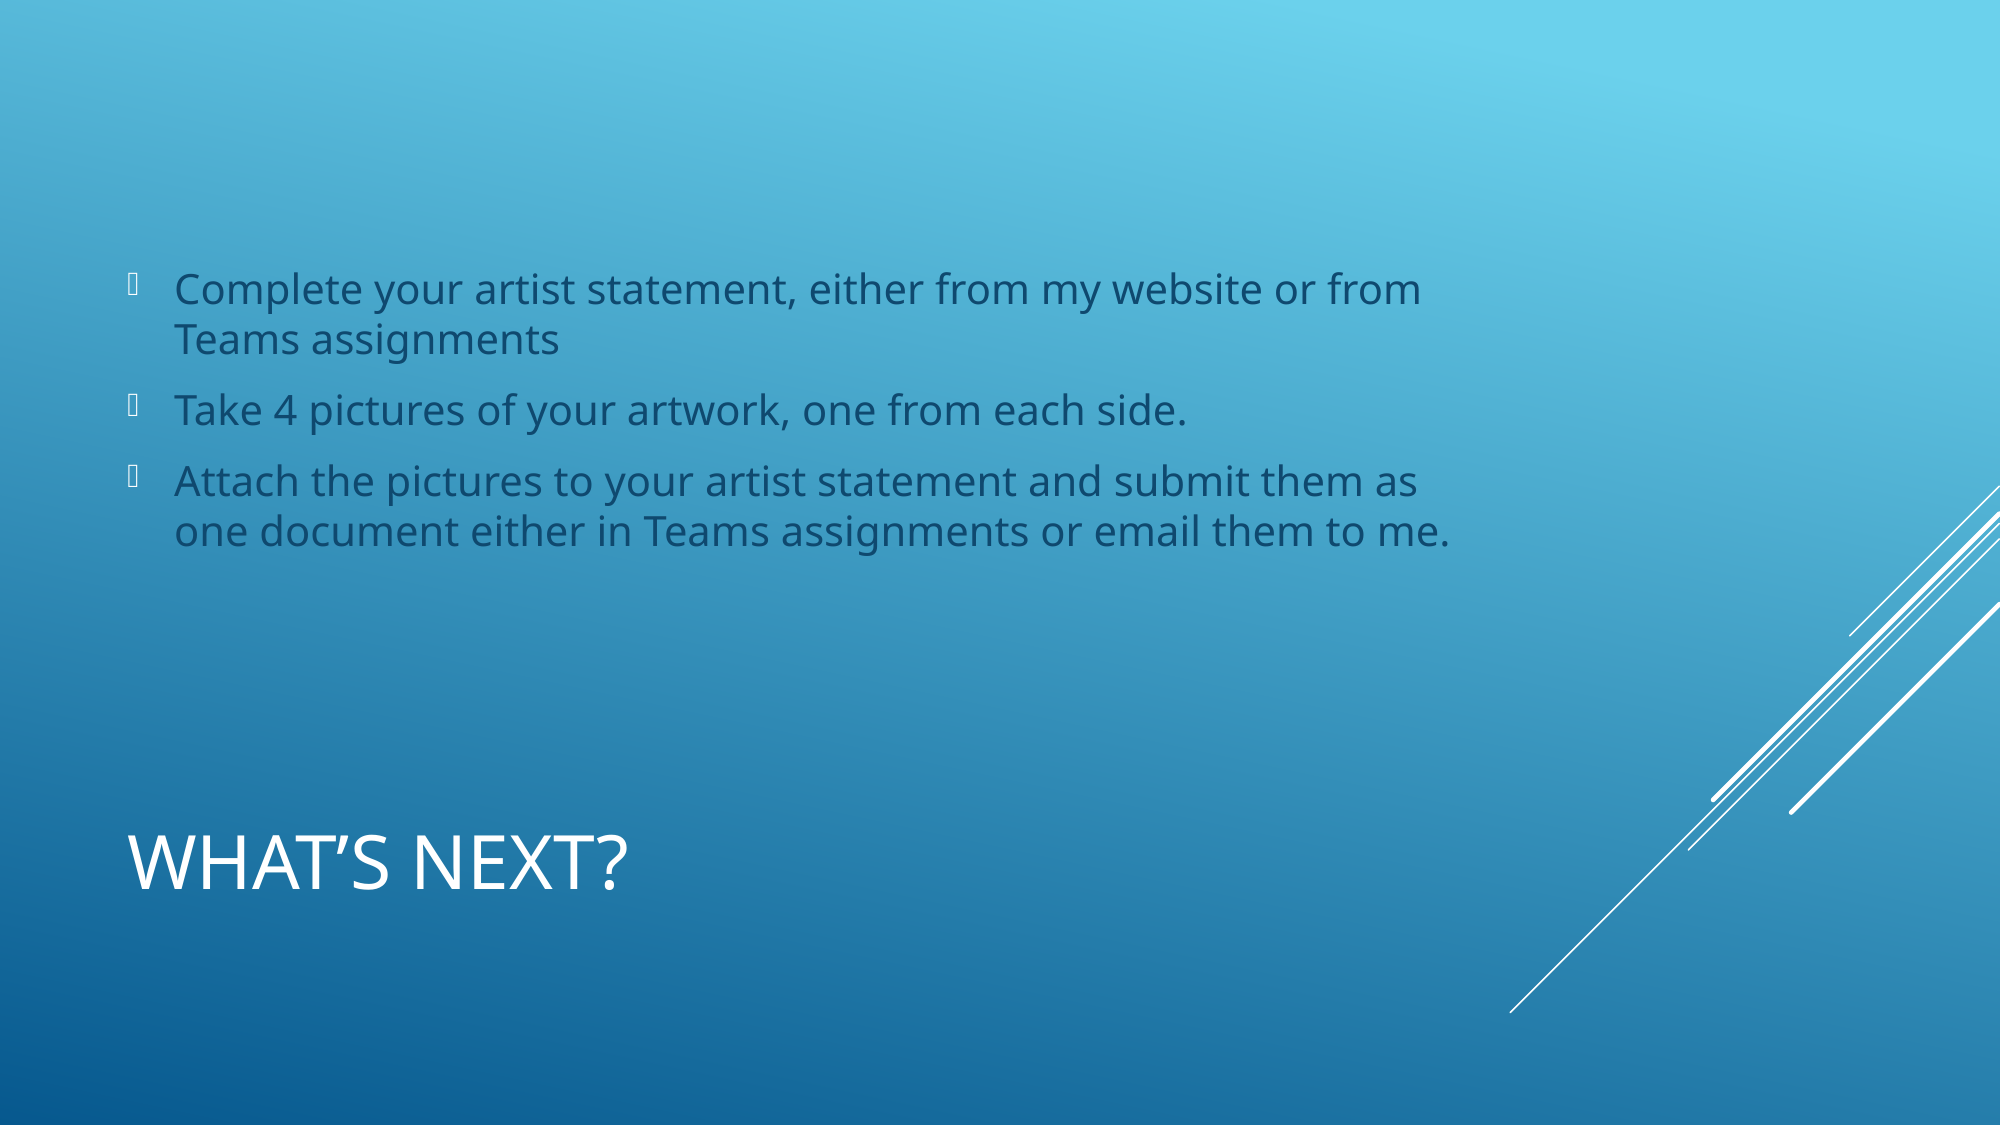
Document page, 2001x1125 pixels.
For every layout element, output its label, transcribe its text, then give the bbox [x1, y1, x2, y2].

list Complete your artist statement, either from my website or from Teams assignments Take 4 pictures of your artwork, one from each side. Attach the pictures to your artist statement and submit them as one document either in Teams assignments or email them to me. [112, 112, 1513, 706]
title What’s Next? [112, 736, 1513, 984]
